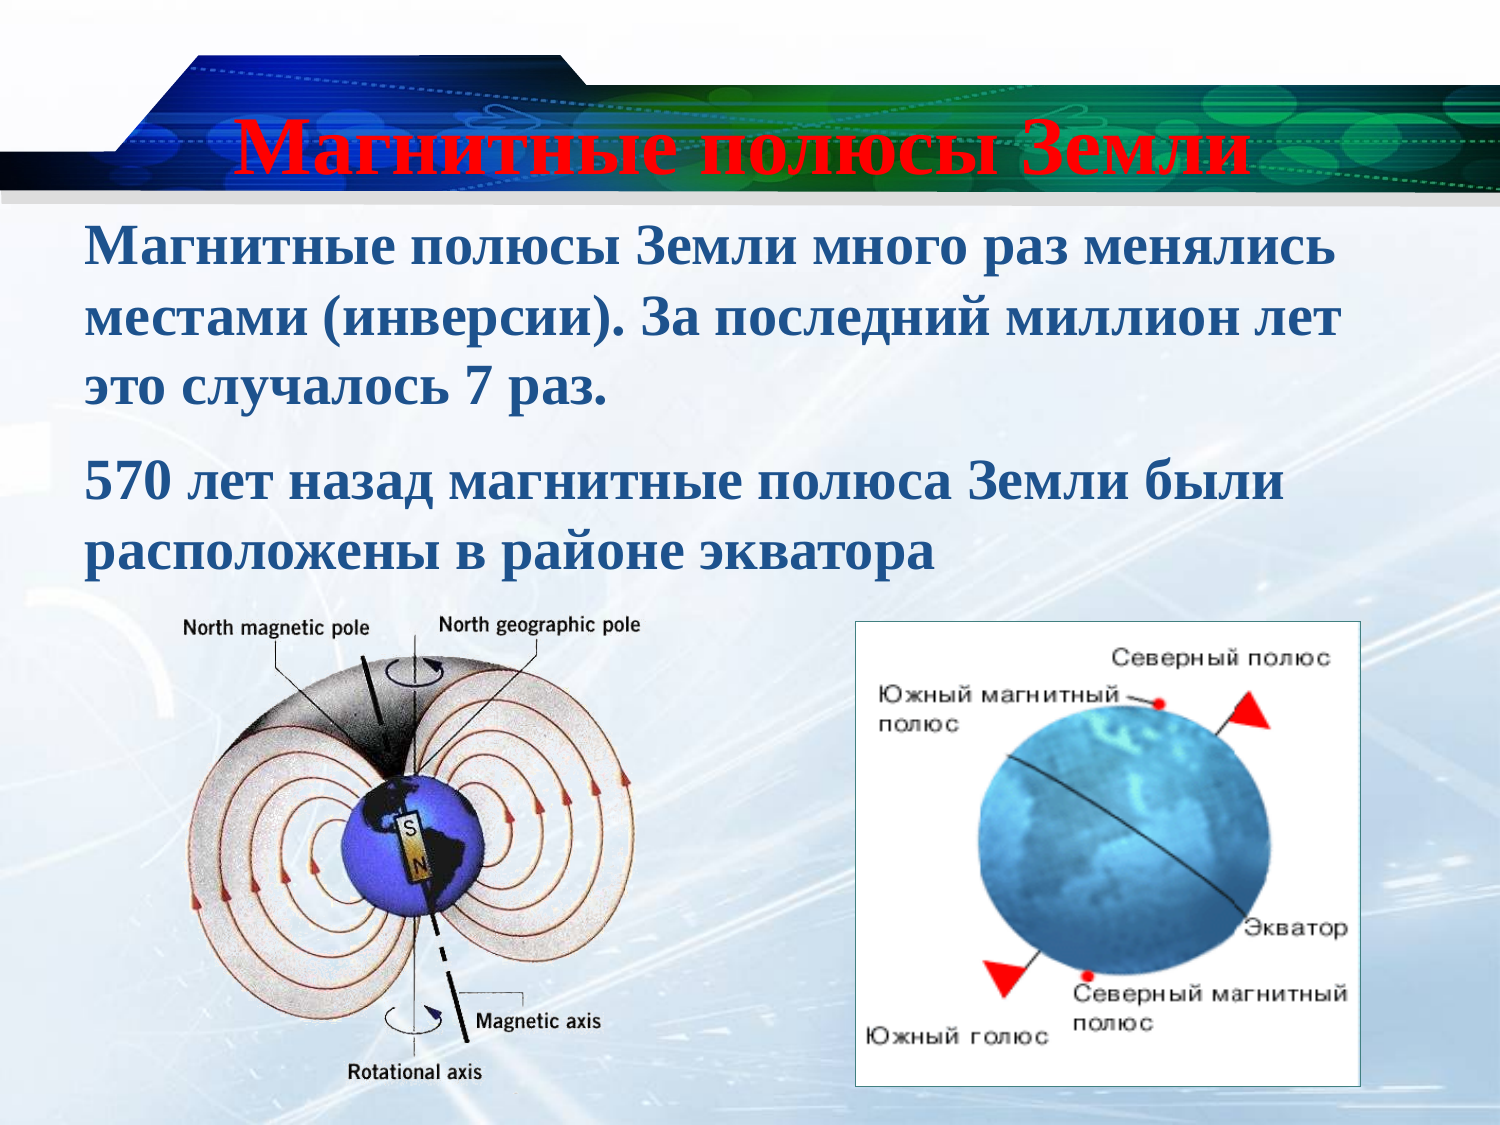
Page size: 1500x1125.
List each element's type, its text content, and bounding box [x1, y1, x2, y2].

text_box 570 лет назад магнитные полюса Земли были расположены в районе экватора [70, 433, 1465, 589]
title Магнитные полюсы Земли [99, 95, 1388, 188]
picture [0, 0, 1500, 1125]
text_box Магнитные полюсы Земли много раз менялись местами (инверсии). За последний миллион лет это случалось 7 раз. [70, 199, 1454, 424]
